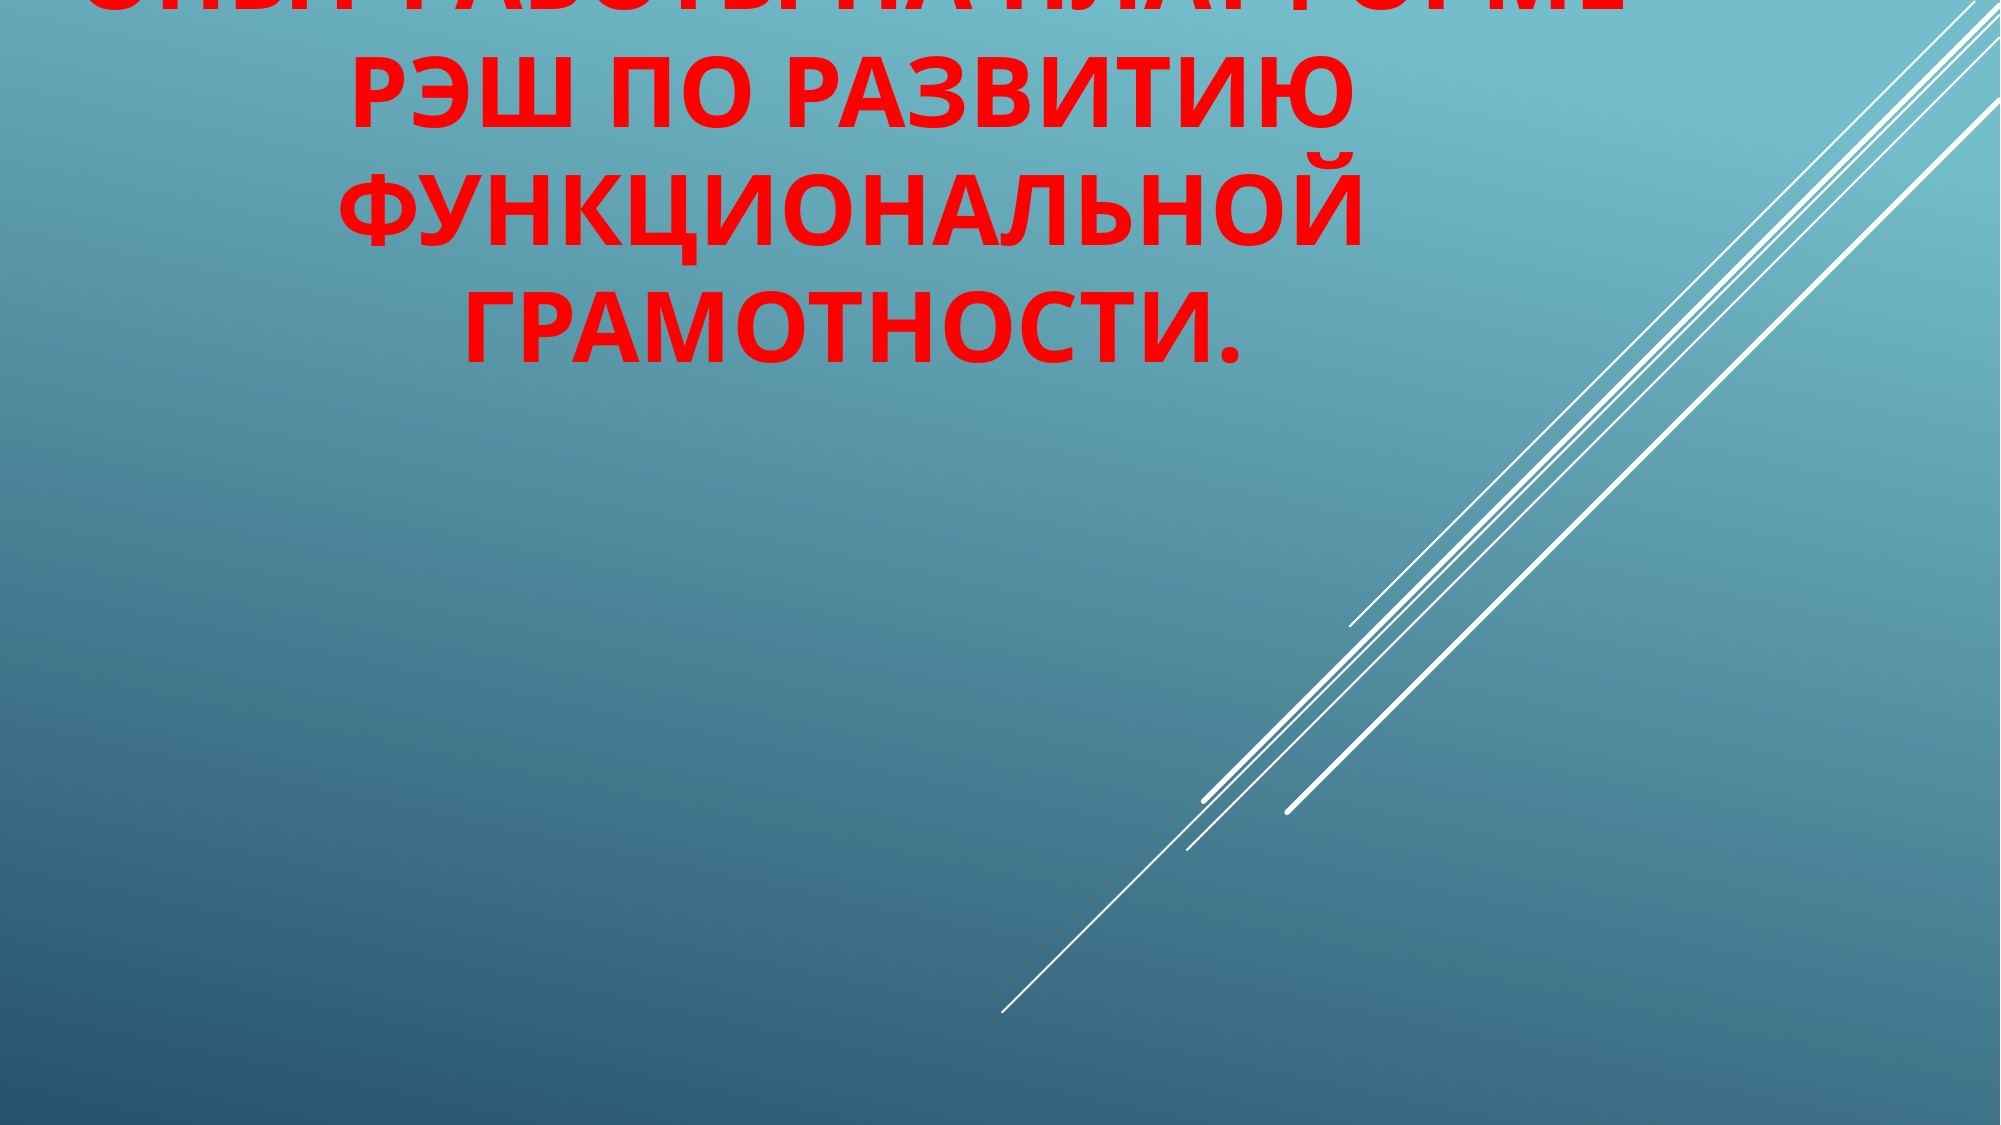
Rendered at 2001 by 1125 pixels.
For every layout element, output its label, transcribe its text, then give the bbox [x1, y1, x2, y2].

title Опыт работы на платформе РЭШ по развитию функциональной грамотности. [27, 0, 1680, 390]
